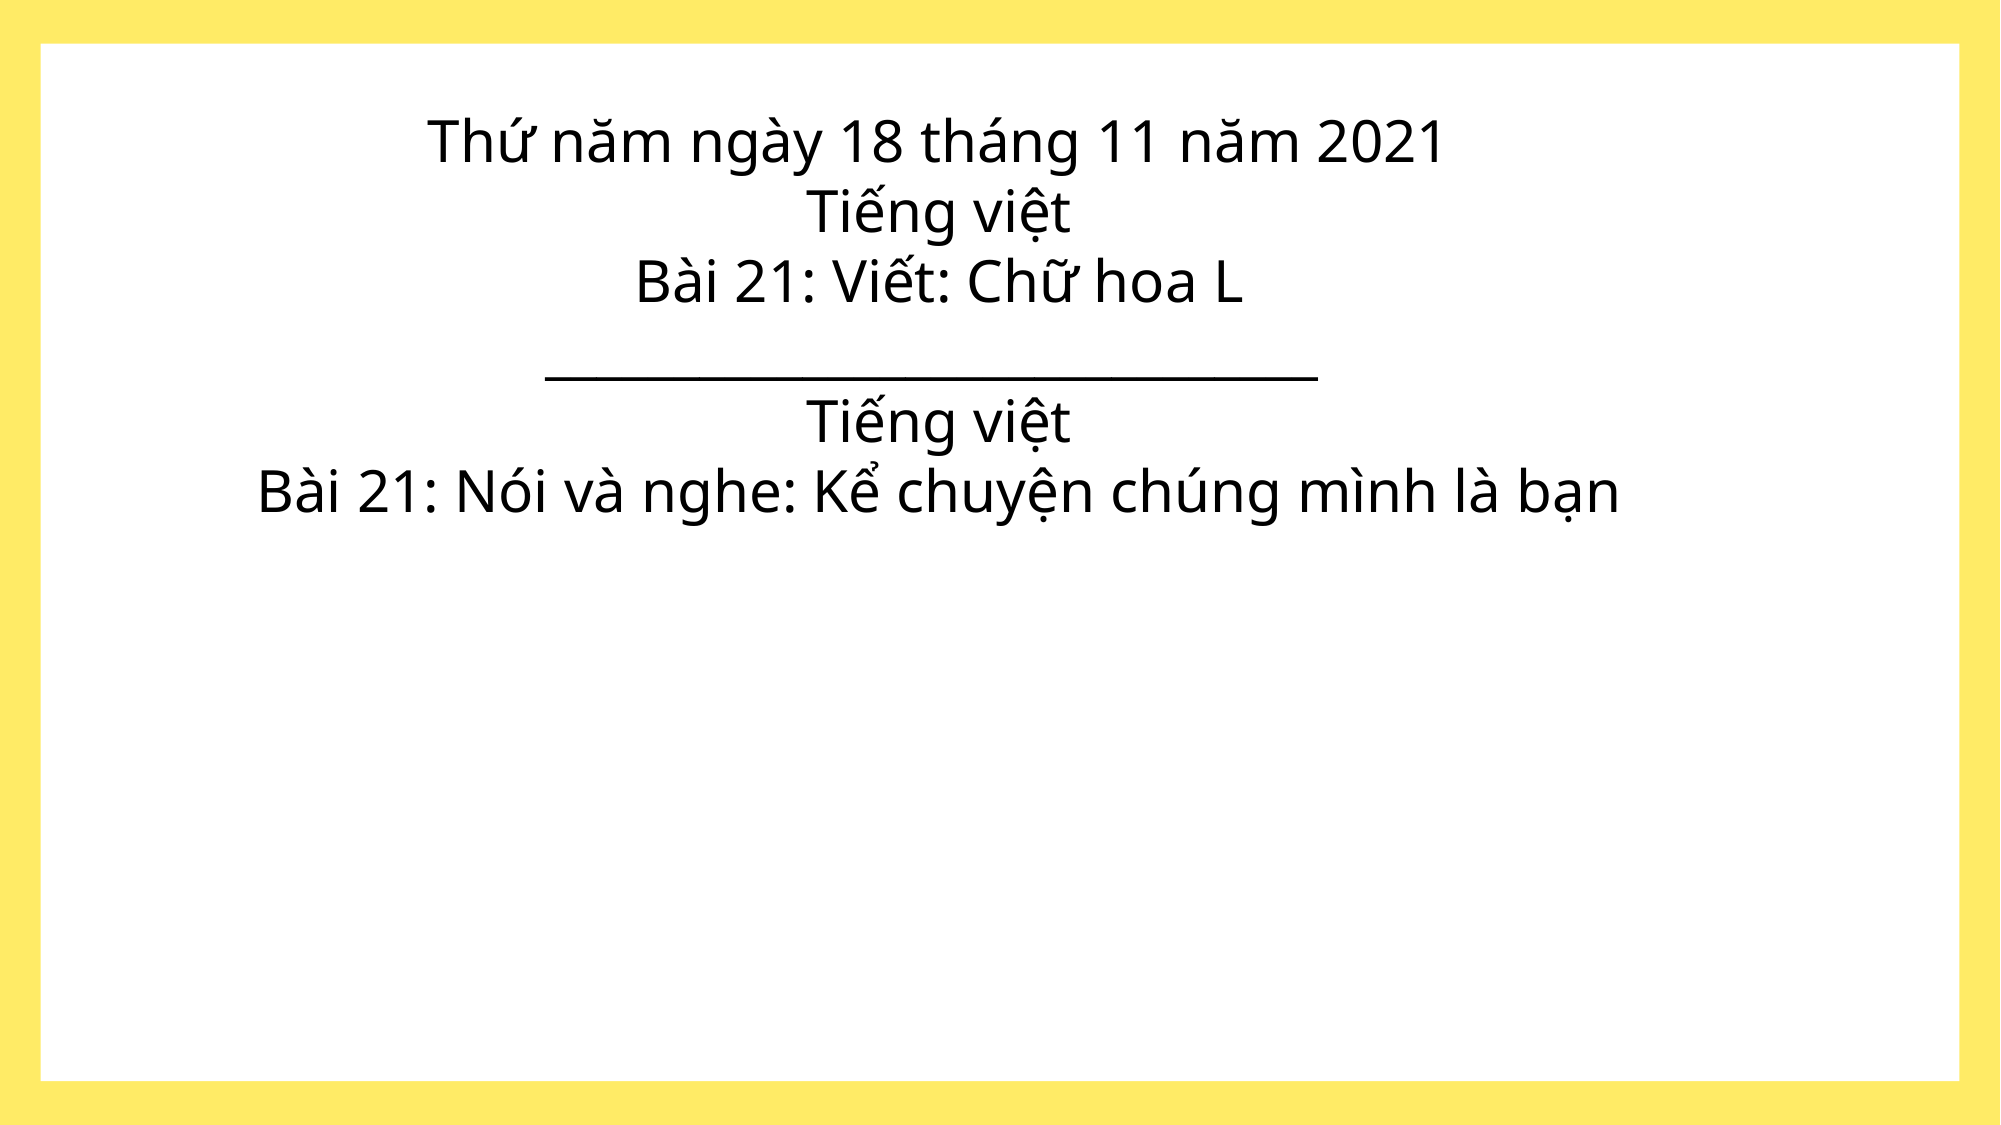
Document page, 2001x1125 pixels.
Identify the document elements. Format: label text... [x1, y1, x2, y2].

text_box Thứ năm ngày 18 tháng 11 năm 2021 Tiếng việt Bài 21: Viết: Chữ hoa L ______________________________ Tiếng việt Bài 21: Nói và nghe: Kể chuyện chúng mình là bạn [120, 96, 1758, 532]
